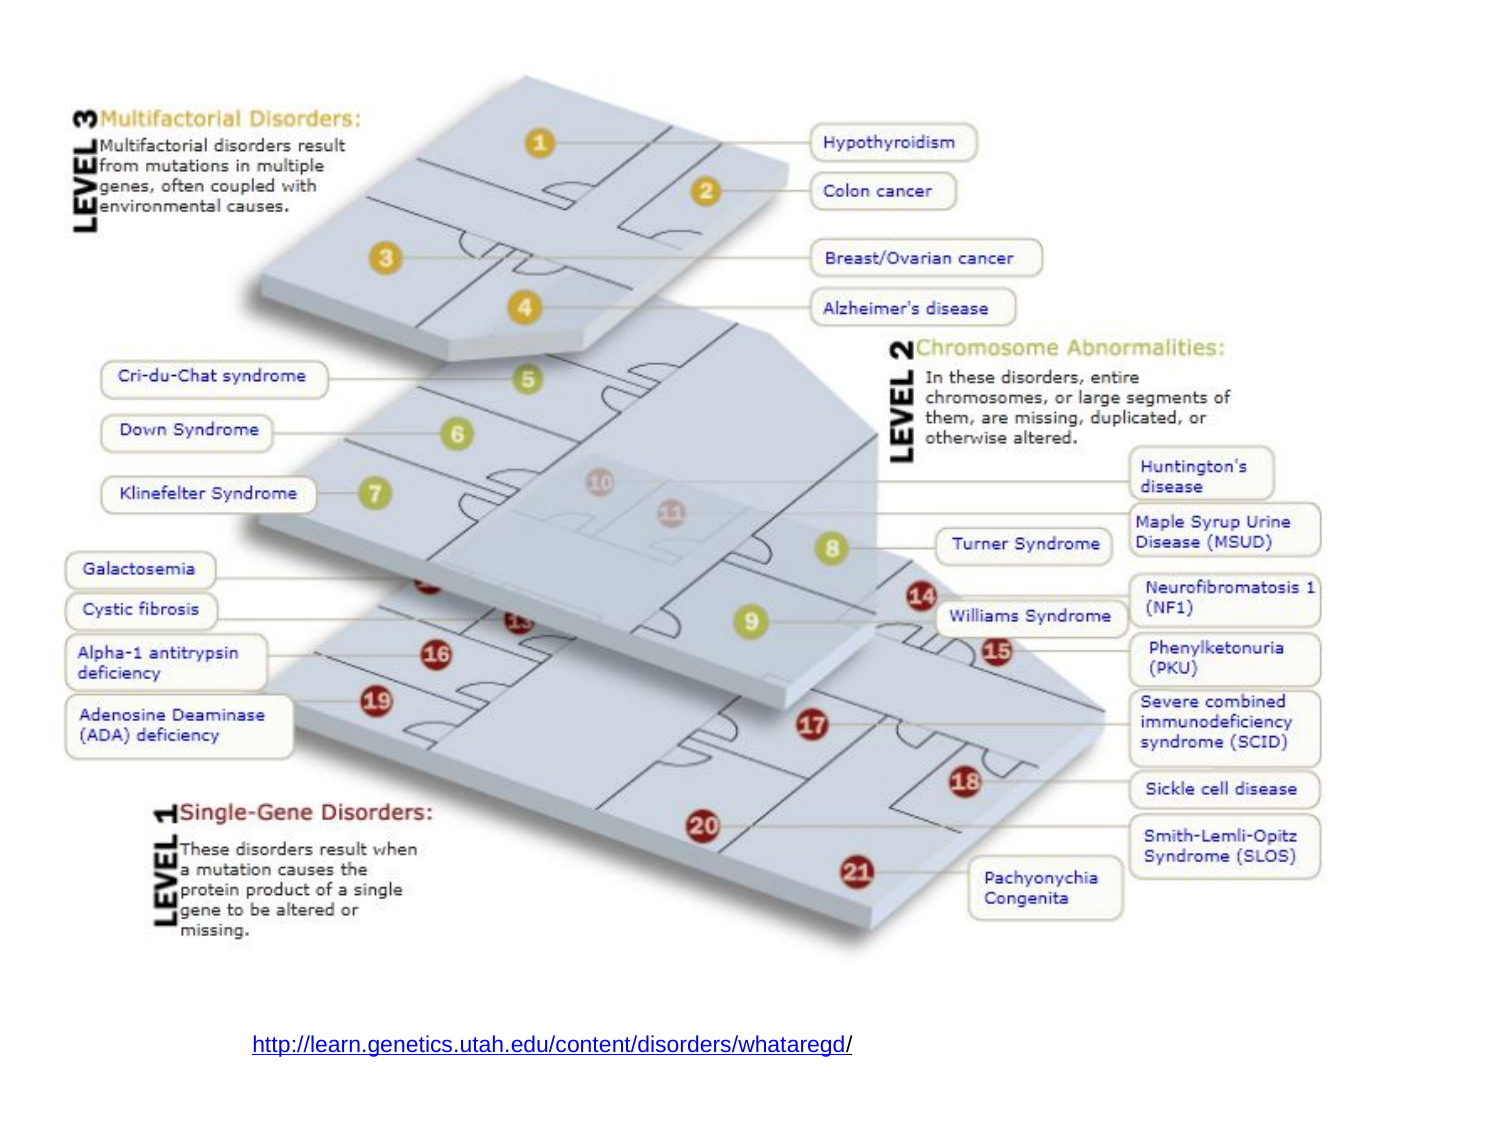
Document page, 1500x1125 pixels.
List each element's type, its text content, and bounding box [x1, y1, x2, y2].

picture [24, 24, 1459, 1026]
text_box http://learn.genetics.utah.edu/content/disorders/whataregd/ [237, 1034, 1396, 1065]
